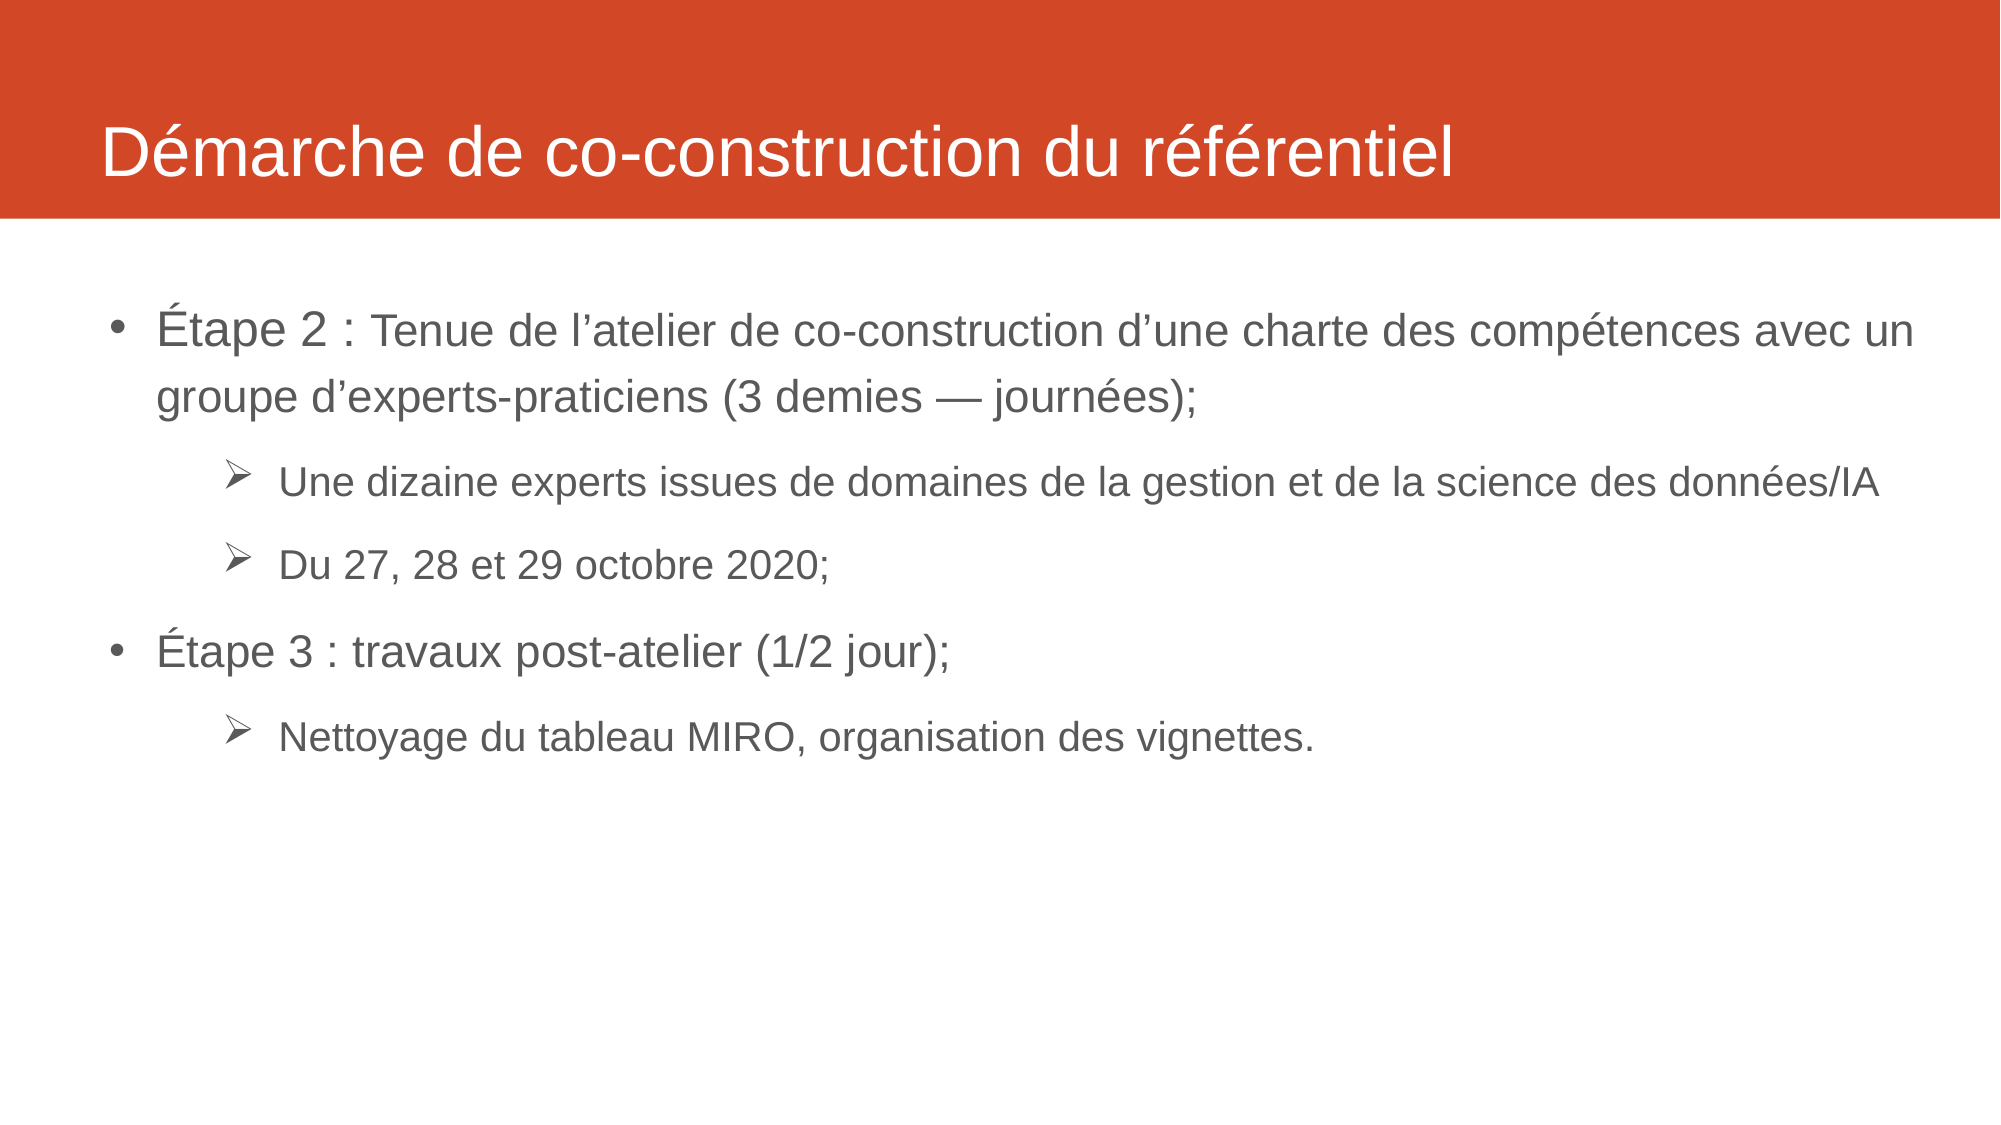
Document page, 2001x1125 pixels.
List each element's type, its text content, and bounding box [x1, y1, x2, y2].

list Étape 2 : Tenue de l’atelier de co-construction d’une charte des compétences avec un groupe d’experts-praticiens (3 demies — journées); Une dizaine experts issues de domaines de la gestion et de la science des données/IA Du 27, 28 et 29 octobre 2020; Étape 3 : travaux post-atelier (1/2 jour); Nettoyage du tableau MIRO, organisation des vignettes. [109, 284, 1976, 1043]
title Démarche de co-construction du référentiel [85, 0, 1850, 199]
